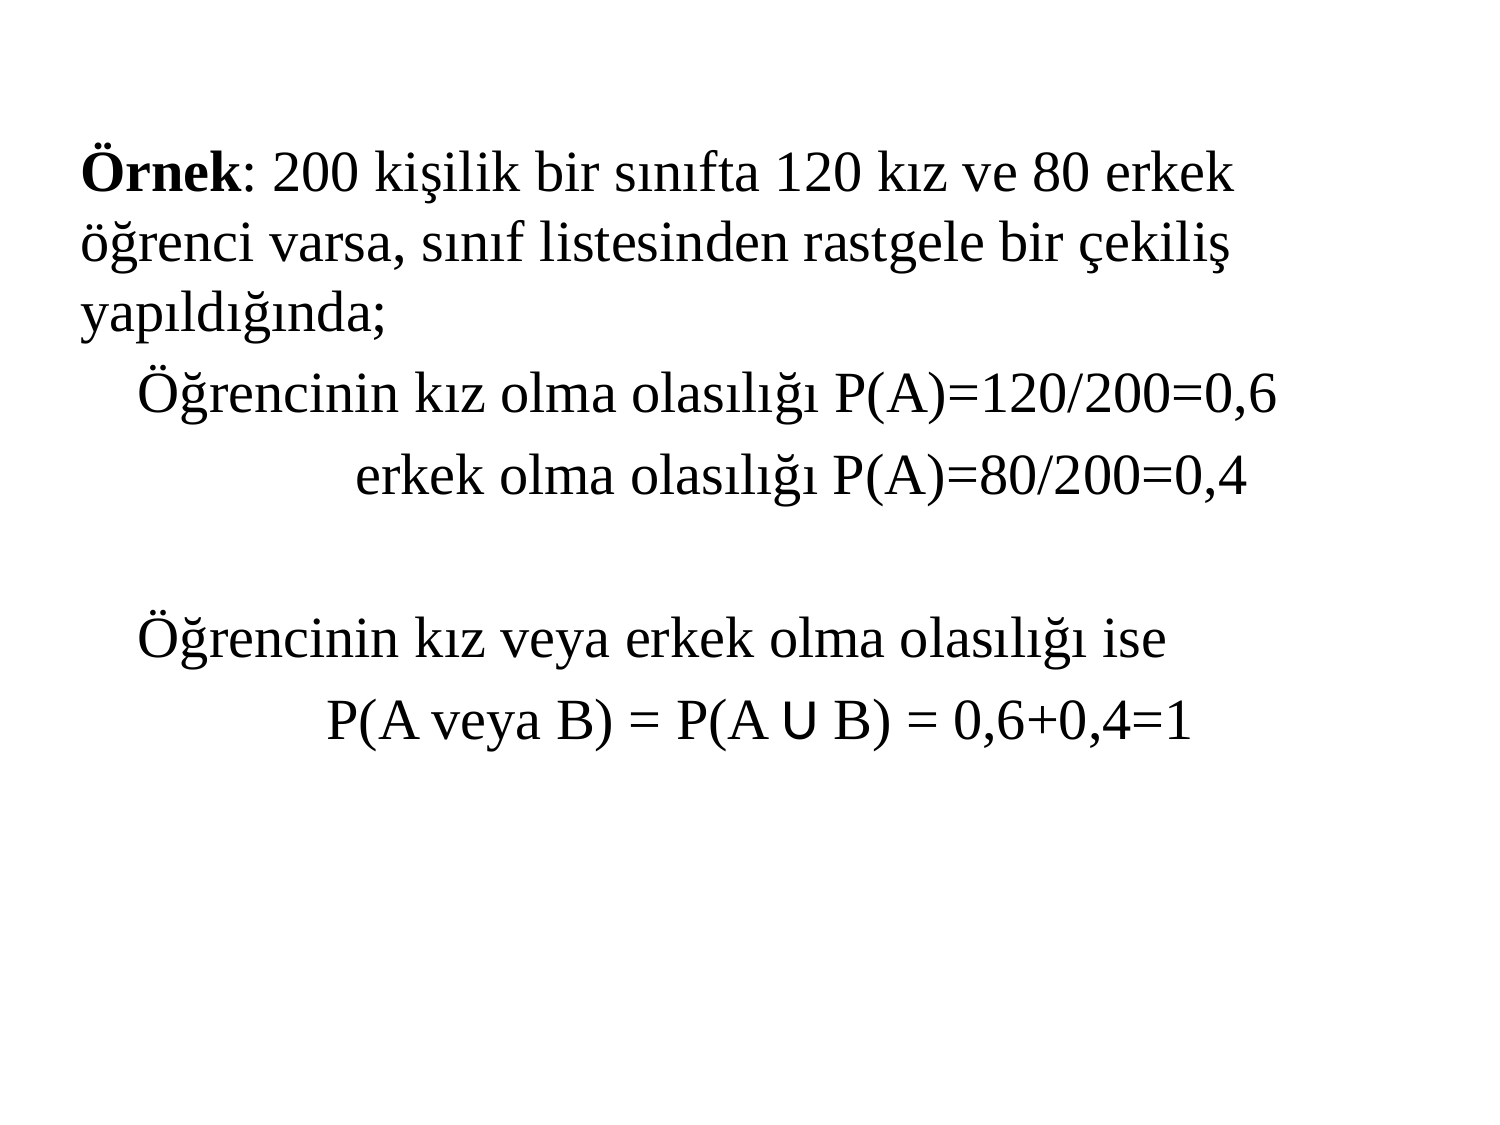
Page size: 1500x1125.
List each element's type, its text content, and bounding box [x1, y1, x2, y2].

list Örnek: 200 kişilik bir sınıfta 120 kız ve 80 erkek öğrenci varsa, sınıf listesinden rastgele bir çekiliş yapıldığında; Öğrencinin kız olma olasılığı P(A)=120/200=0,6 erkek olma olasılığı P(A)=80/200=0,4 Öğrencinin kız veya erkek olma olasılığı ise P(A veya B) = P(A U B) = 0,6+0,4=1 [64, 125, 1378, 876]
